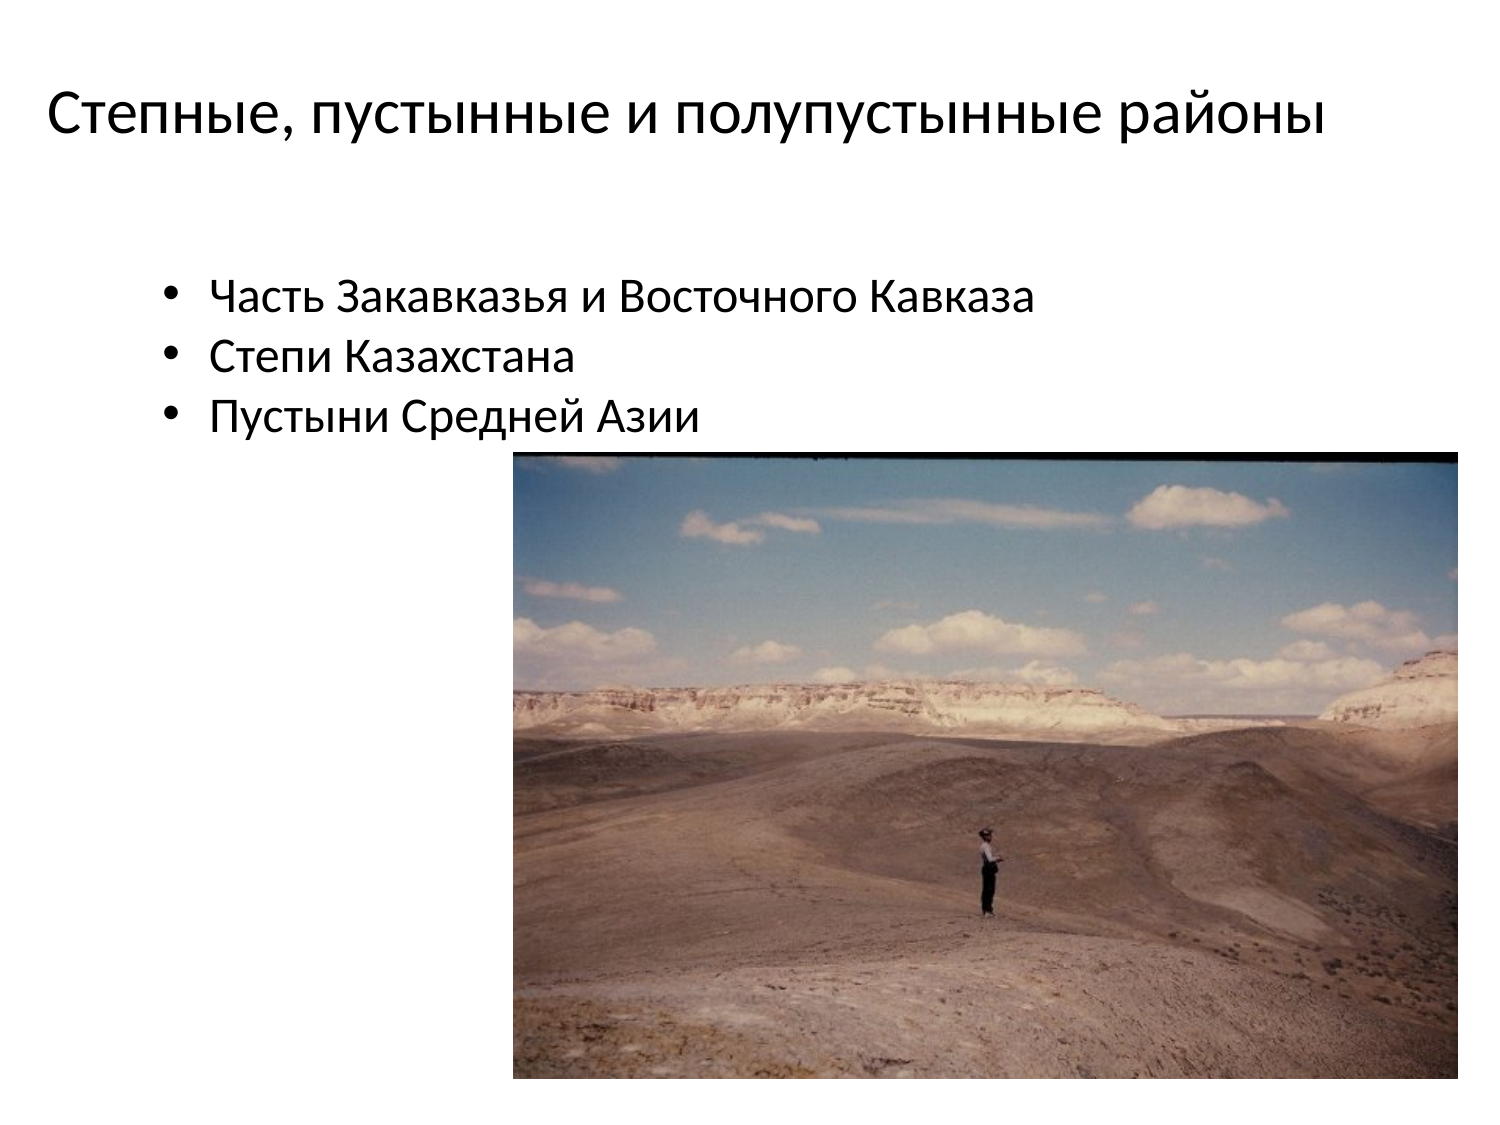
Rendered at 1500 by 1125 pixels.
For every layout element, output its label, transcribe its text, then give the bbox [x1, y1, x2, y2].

title Степные, пустынные и полупустынные районы [0, 30, 1376, 185]
picture [513, 451, 1458, 1080]
text_box Часть Закавказья и Восточного Кавказа Степи Казахстана Пустыни Средней Азии [147, 255, 1152, 451]
